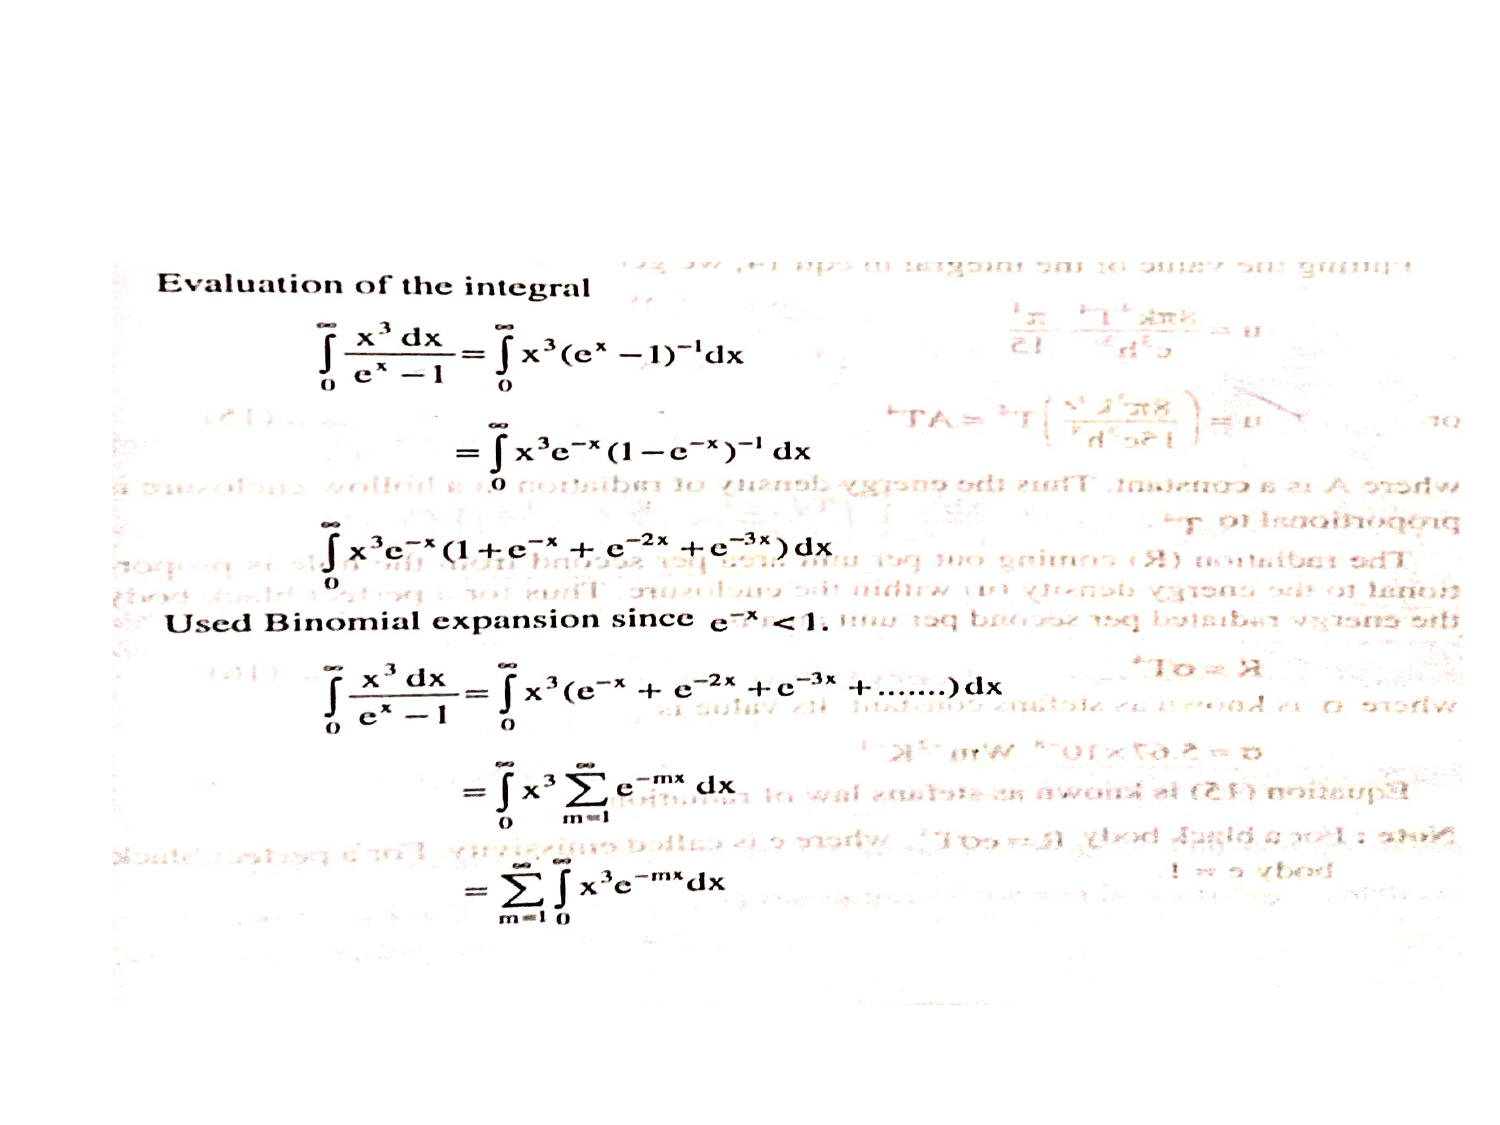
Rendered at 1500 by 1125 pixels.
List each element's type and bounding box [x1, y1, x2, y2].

list [112, 262, 1463, 1006]
